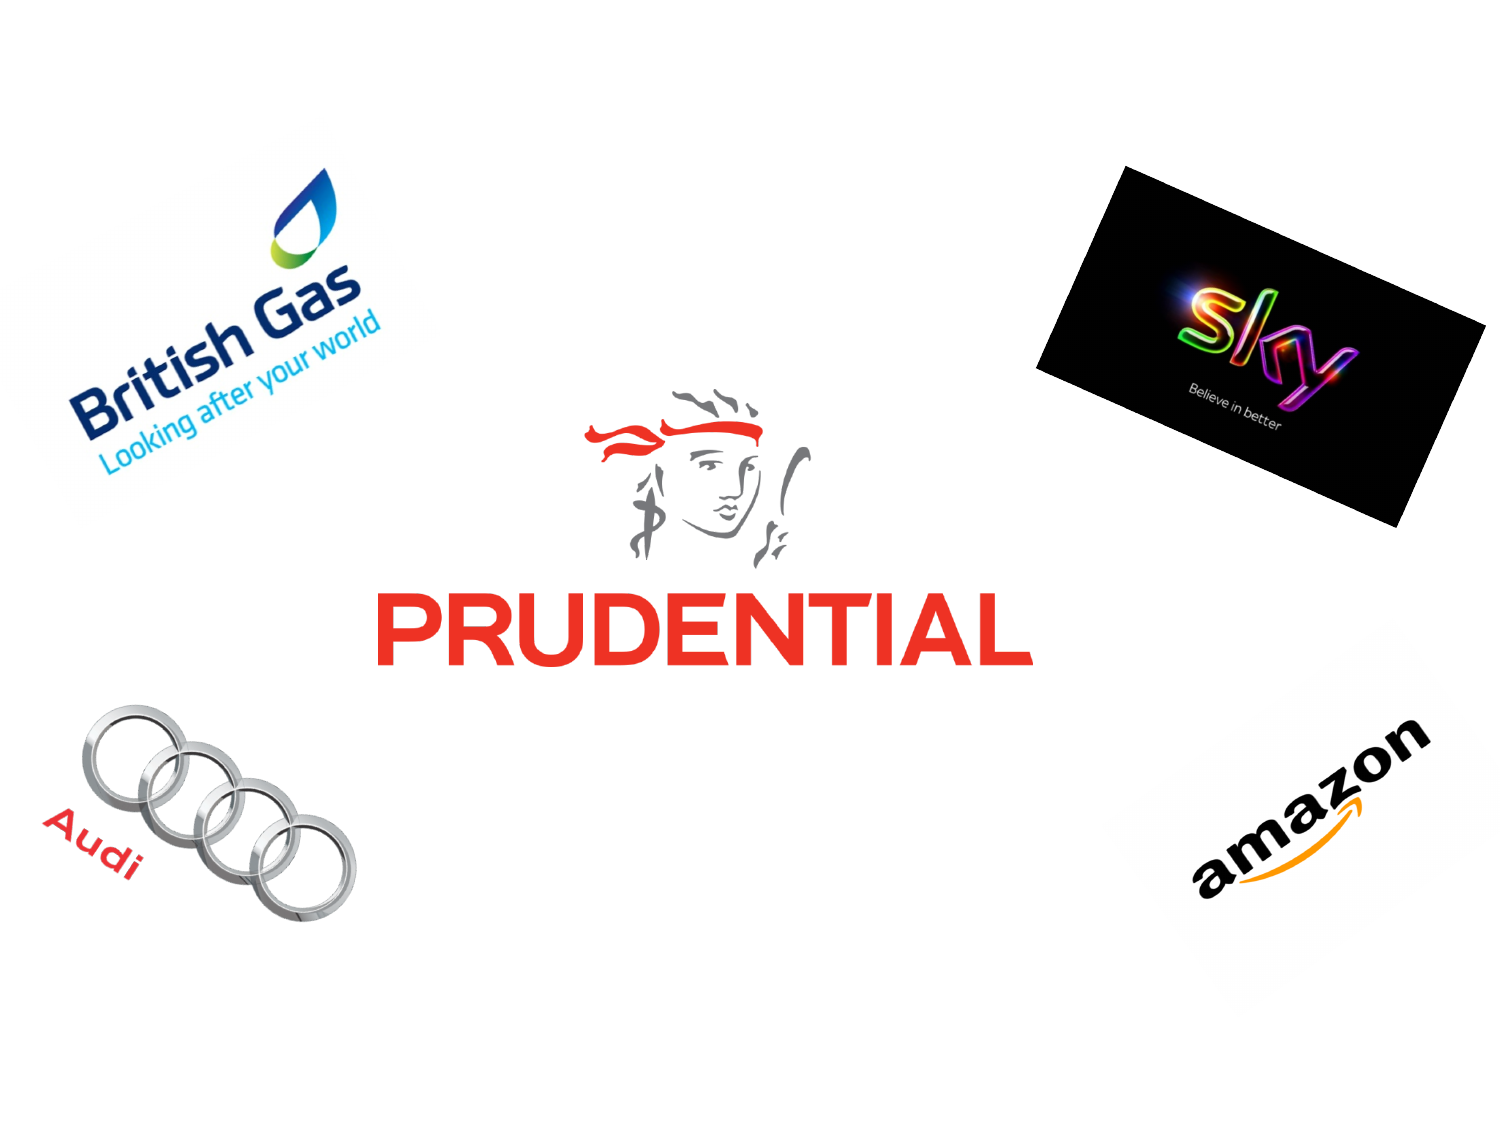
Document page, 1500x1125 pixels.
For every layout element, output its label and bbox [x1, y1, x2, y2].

picture [1036, 167, 1485, 527]
picture [0, 116, 439, 527]
list [378, 389, 1033, 667]
picture [1102, 619, 1500, 1016]
picture [1, 654, 408, 1016]
